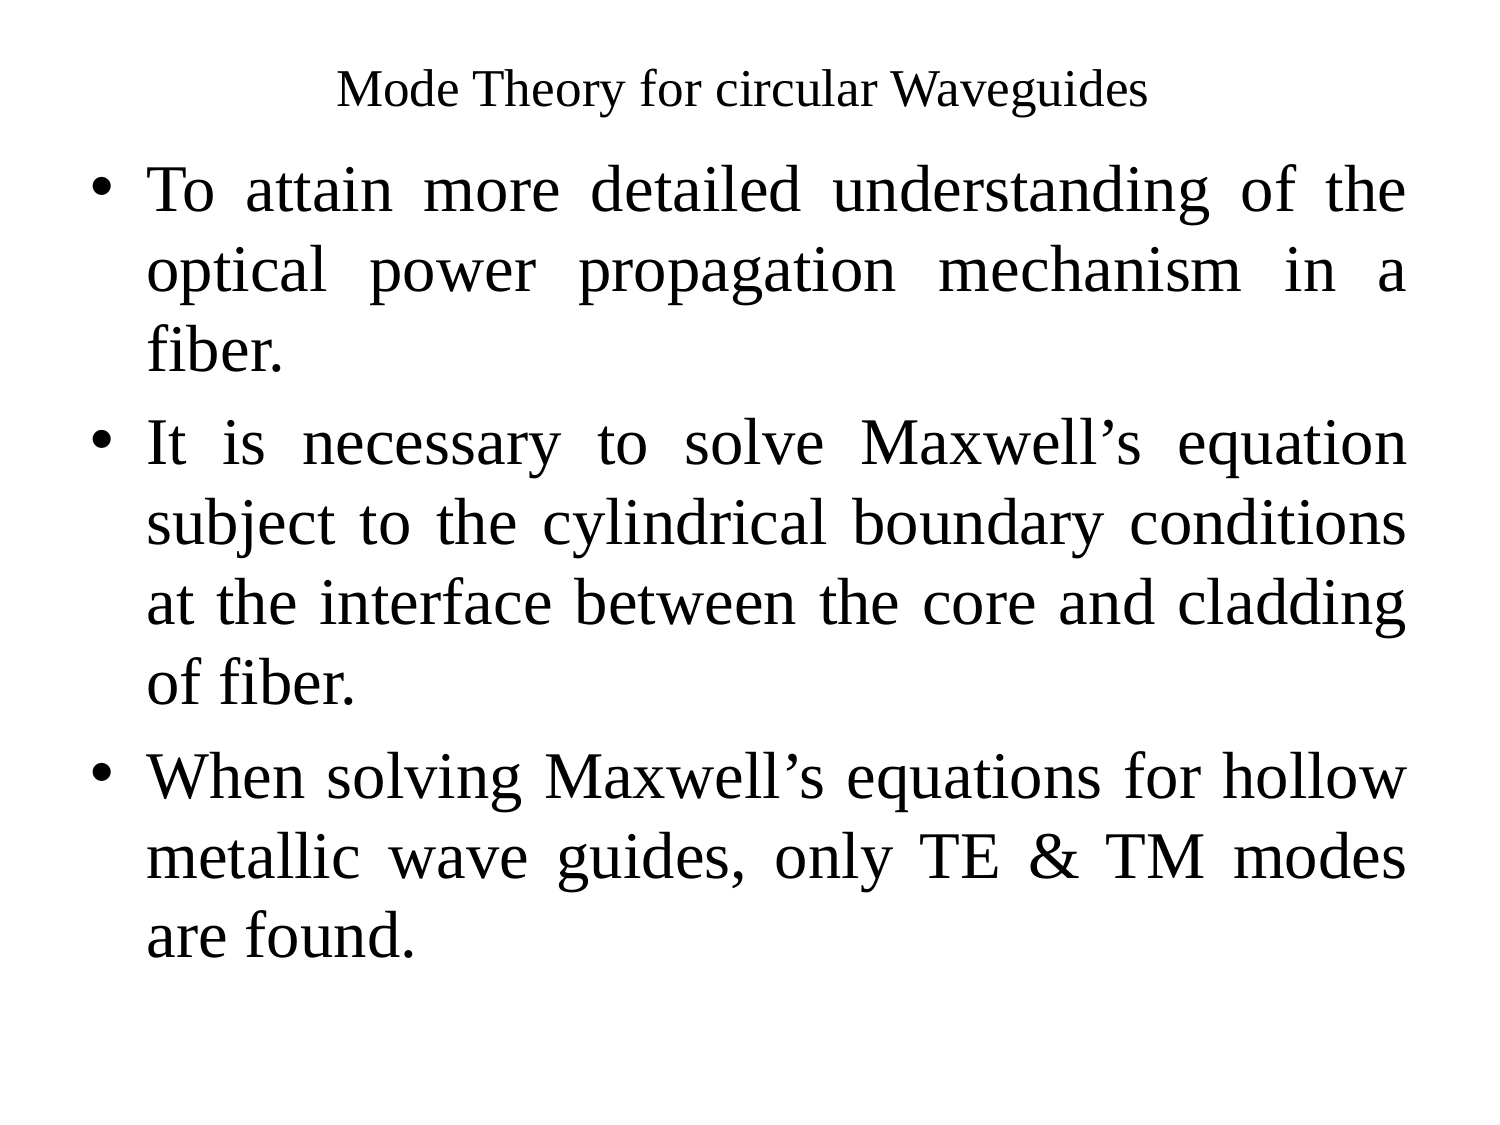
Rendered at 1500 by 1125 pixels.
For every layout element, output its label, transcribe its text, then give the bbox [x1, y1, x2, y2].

title Mode Theory for circular Waveguides [75, 45, 1425, 125]
list To attain more detailed understanding of the optical power propagation mechanism in a fiber. It is necessary to solve Maxwell’s equation subject to the cylindrical boundary conditions at the interface between the core and cladding of fiber. When solving Maxwell’s equations for hollow metallic wave guides, only TE & TM modes are found. [75, 137, 1425, 1038]
